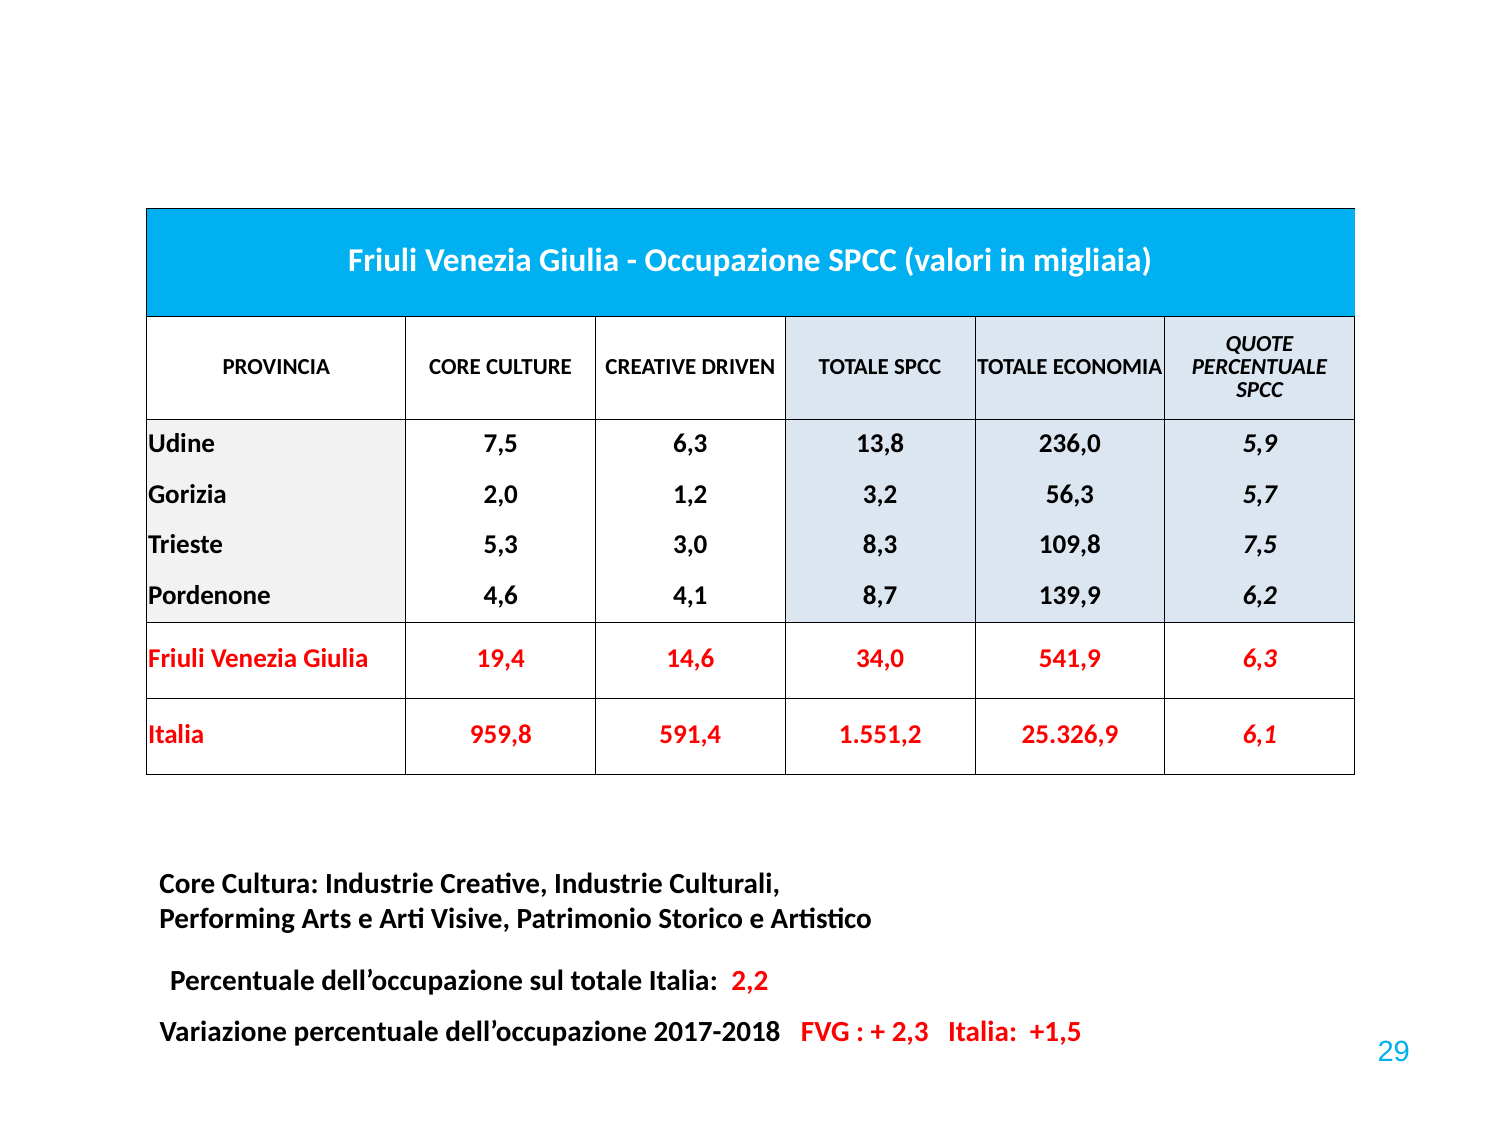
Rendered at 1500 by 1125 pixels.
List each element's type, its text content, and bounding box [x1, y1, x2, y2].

table_cell TOTALE SPCC [786, 317, 975, 419]
table_cell TOTALE ECONOMIA [976, 317, 1164, 419]
table_cell QUOTE PERCENTUALE SPCC [1165, 317, 1354, 419]
table_cell CREATIVE DRIVEN [596, 317, 785, 419]
slide_number 29 [1074, 1024, 1425, 1103]
table_cell Trieste [147, 521, 405, 572]
table_cell 5,9 [1165, 420, 1354, 470]
text_box Variazione percentuale dell’occupazione 2017-2018 FVG : + 2,3 Italia: +1,5 [144, 1004, 1110, 1055]
table_cell 109,8 [976, 521, 1164, 572]
table_cell 236,0 [976, 420, 1164, 470]
table_cell 541,9 [976, 623, 1164, 698]
table_cell 13,8 [786, 420, 975, 470]
table_cell 8,7 [786, 572, 975, 622]
table_header Friuli Venezia Giulia - Occupazione SPCC (valori in migliaia) [147, 209, 1355, 316]
table_cell Gorizia [147, 470, 405, 521]
table_cell 7,5 [1165, 521, 1354, 572]
table_cell 34,0 [786, 623, 975, 698]
table_cell Udine [147, 420, 405, 470]
table_cell Italia [147, 699, 405, 774]
table_cell 5,3 [406, 521, 595, 572]
table_cell 4,1 [596, 572, 785, 622]
table_cell CORE CULTURE [406, 317, 595, 419]
table_cell 8,3 [786, 521, 975, 572]
table_cell 591,4 [596, 699, 785, 774]
table_cell 2,0 [406, 470, 595, 521]
table_cell 959,8 [406, 699, 595, 774]
text_box Core Cultura: Industrie Creative, Industrie Culturali, Performing Arts e Arti Visive, Patrimonio Storico e Artistico [144, 856, 888, 942]
table_cell 6,3 [596, 420, 785, 470]
table_cell 19,4 [406, 623, 595, 698]
table_cell 6,1 [1165, 699, 1354, 774]
table_cell Pordenone [147, 572, 405, 622]
table_cell 4,6 [406, 572, 595, 622]
text_box Percentuale dell’occupazione sul totale Italia: 2,2 [155, 953, 784, 1004]
table_cell 3,2 [786, 470, 975, 521]
table_cell 1.551,2 [786, 699, 975, 774]
table_cell 25.326,9 [976, 699, 1164, 774]
table_cell 3,0 [596, 521, 785, 572]
table_cell 1,2 [596, 470, 785, 521]
table_cell 6,2 [1165, 572, 1354, 622]
table_cell Friuli Venezia Giulia [147, 623, 405, 698]
table_cell PROVINCIA [147, 317, 405, 419]
table_cell 14,6 [596, 623, 785, 698]
table_cell 7,5 [406, 420, 595, 470]
table_cell 5,7 [1165, 470, 1354, 521]
table_cell 139,9 [976, 572, 1164, 622]
table_cell 6,3 [1165, 623, 1354, 698]
table_cell 56,3 [976, 470, 1164, 521]
